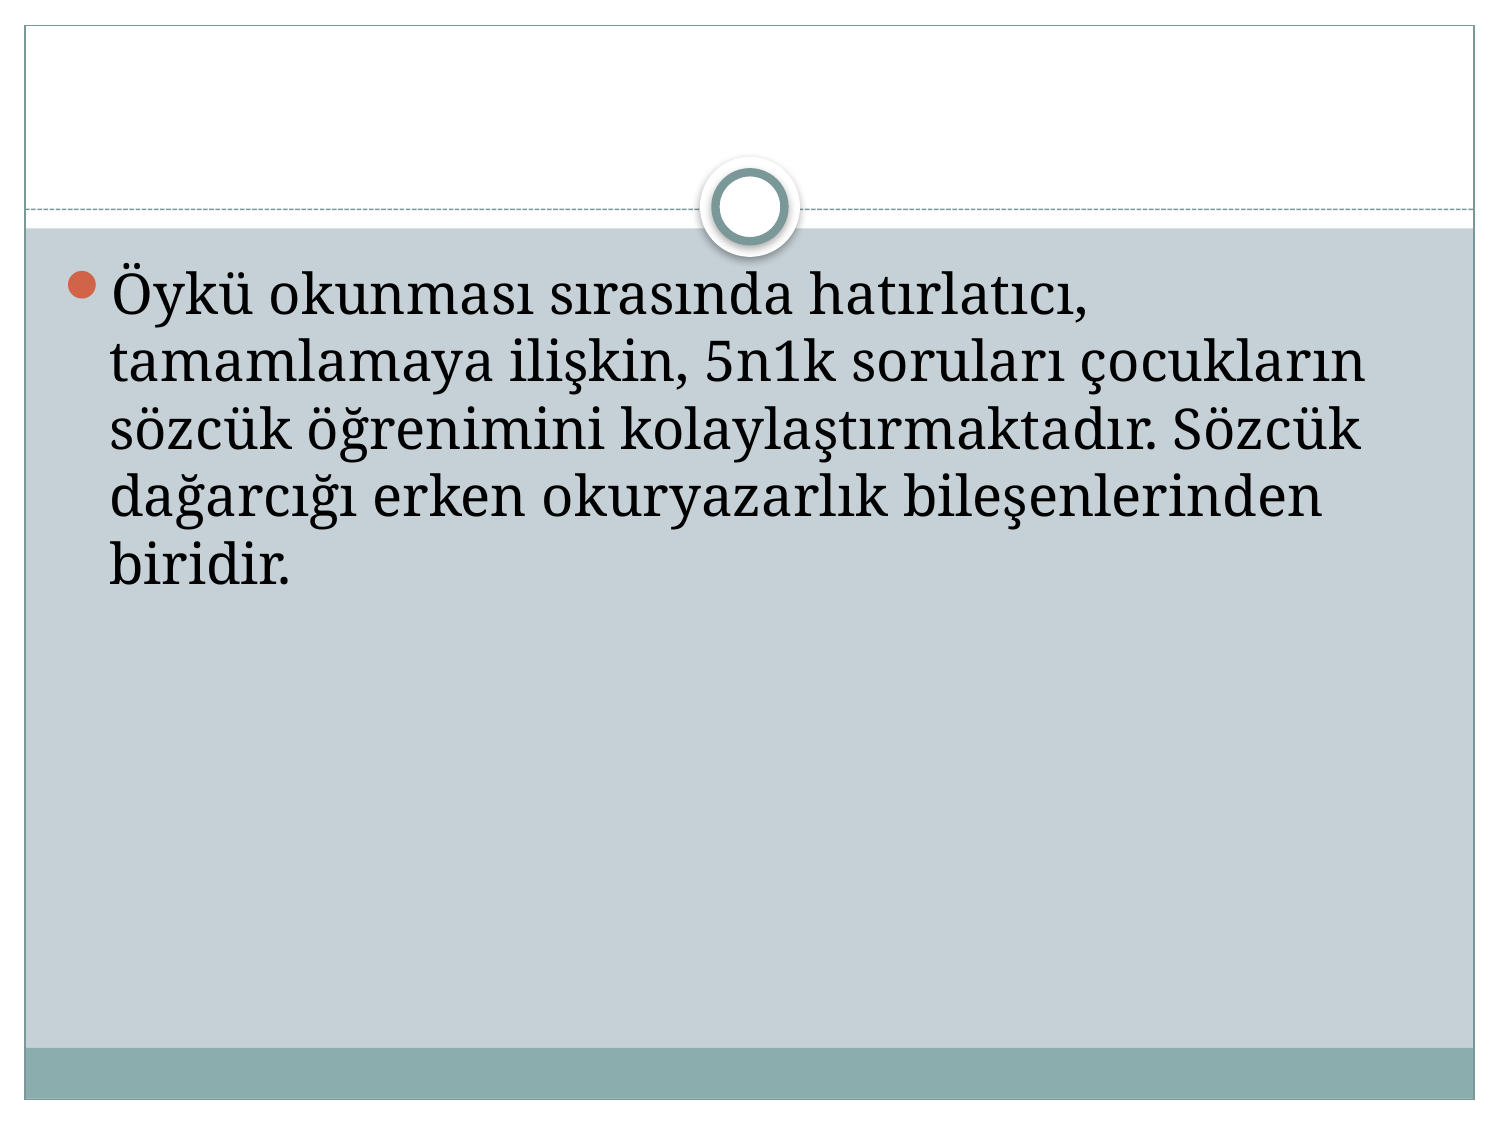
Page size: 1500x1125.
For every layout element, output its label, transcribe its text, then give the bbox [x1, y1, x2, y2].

list Öykü okunması sırasında hatırlatıcı, tamamlamaya ilişkin, 5n1k soruları çocukların sözcük öğrenimini kolaylaştırmaktadır. Sözcük dağarcığı erken okuryazarlık bileşenlerinden biridir. [49, 250, 1445, 1001]
